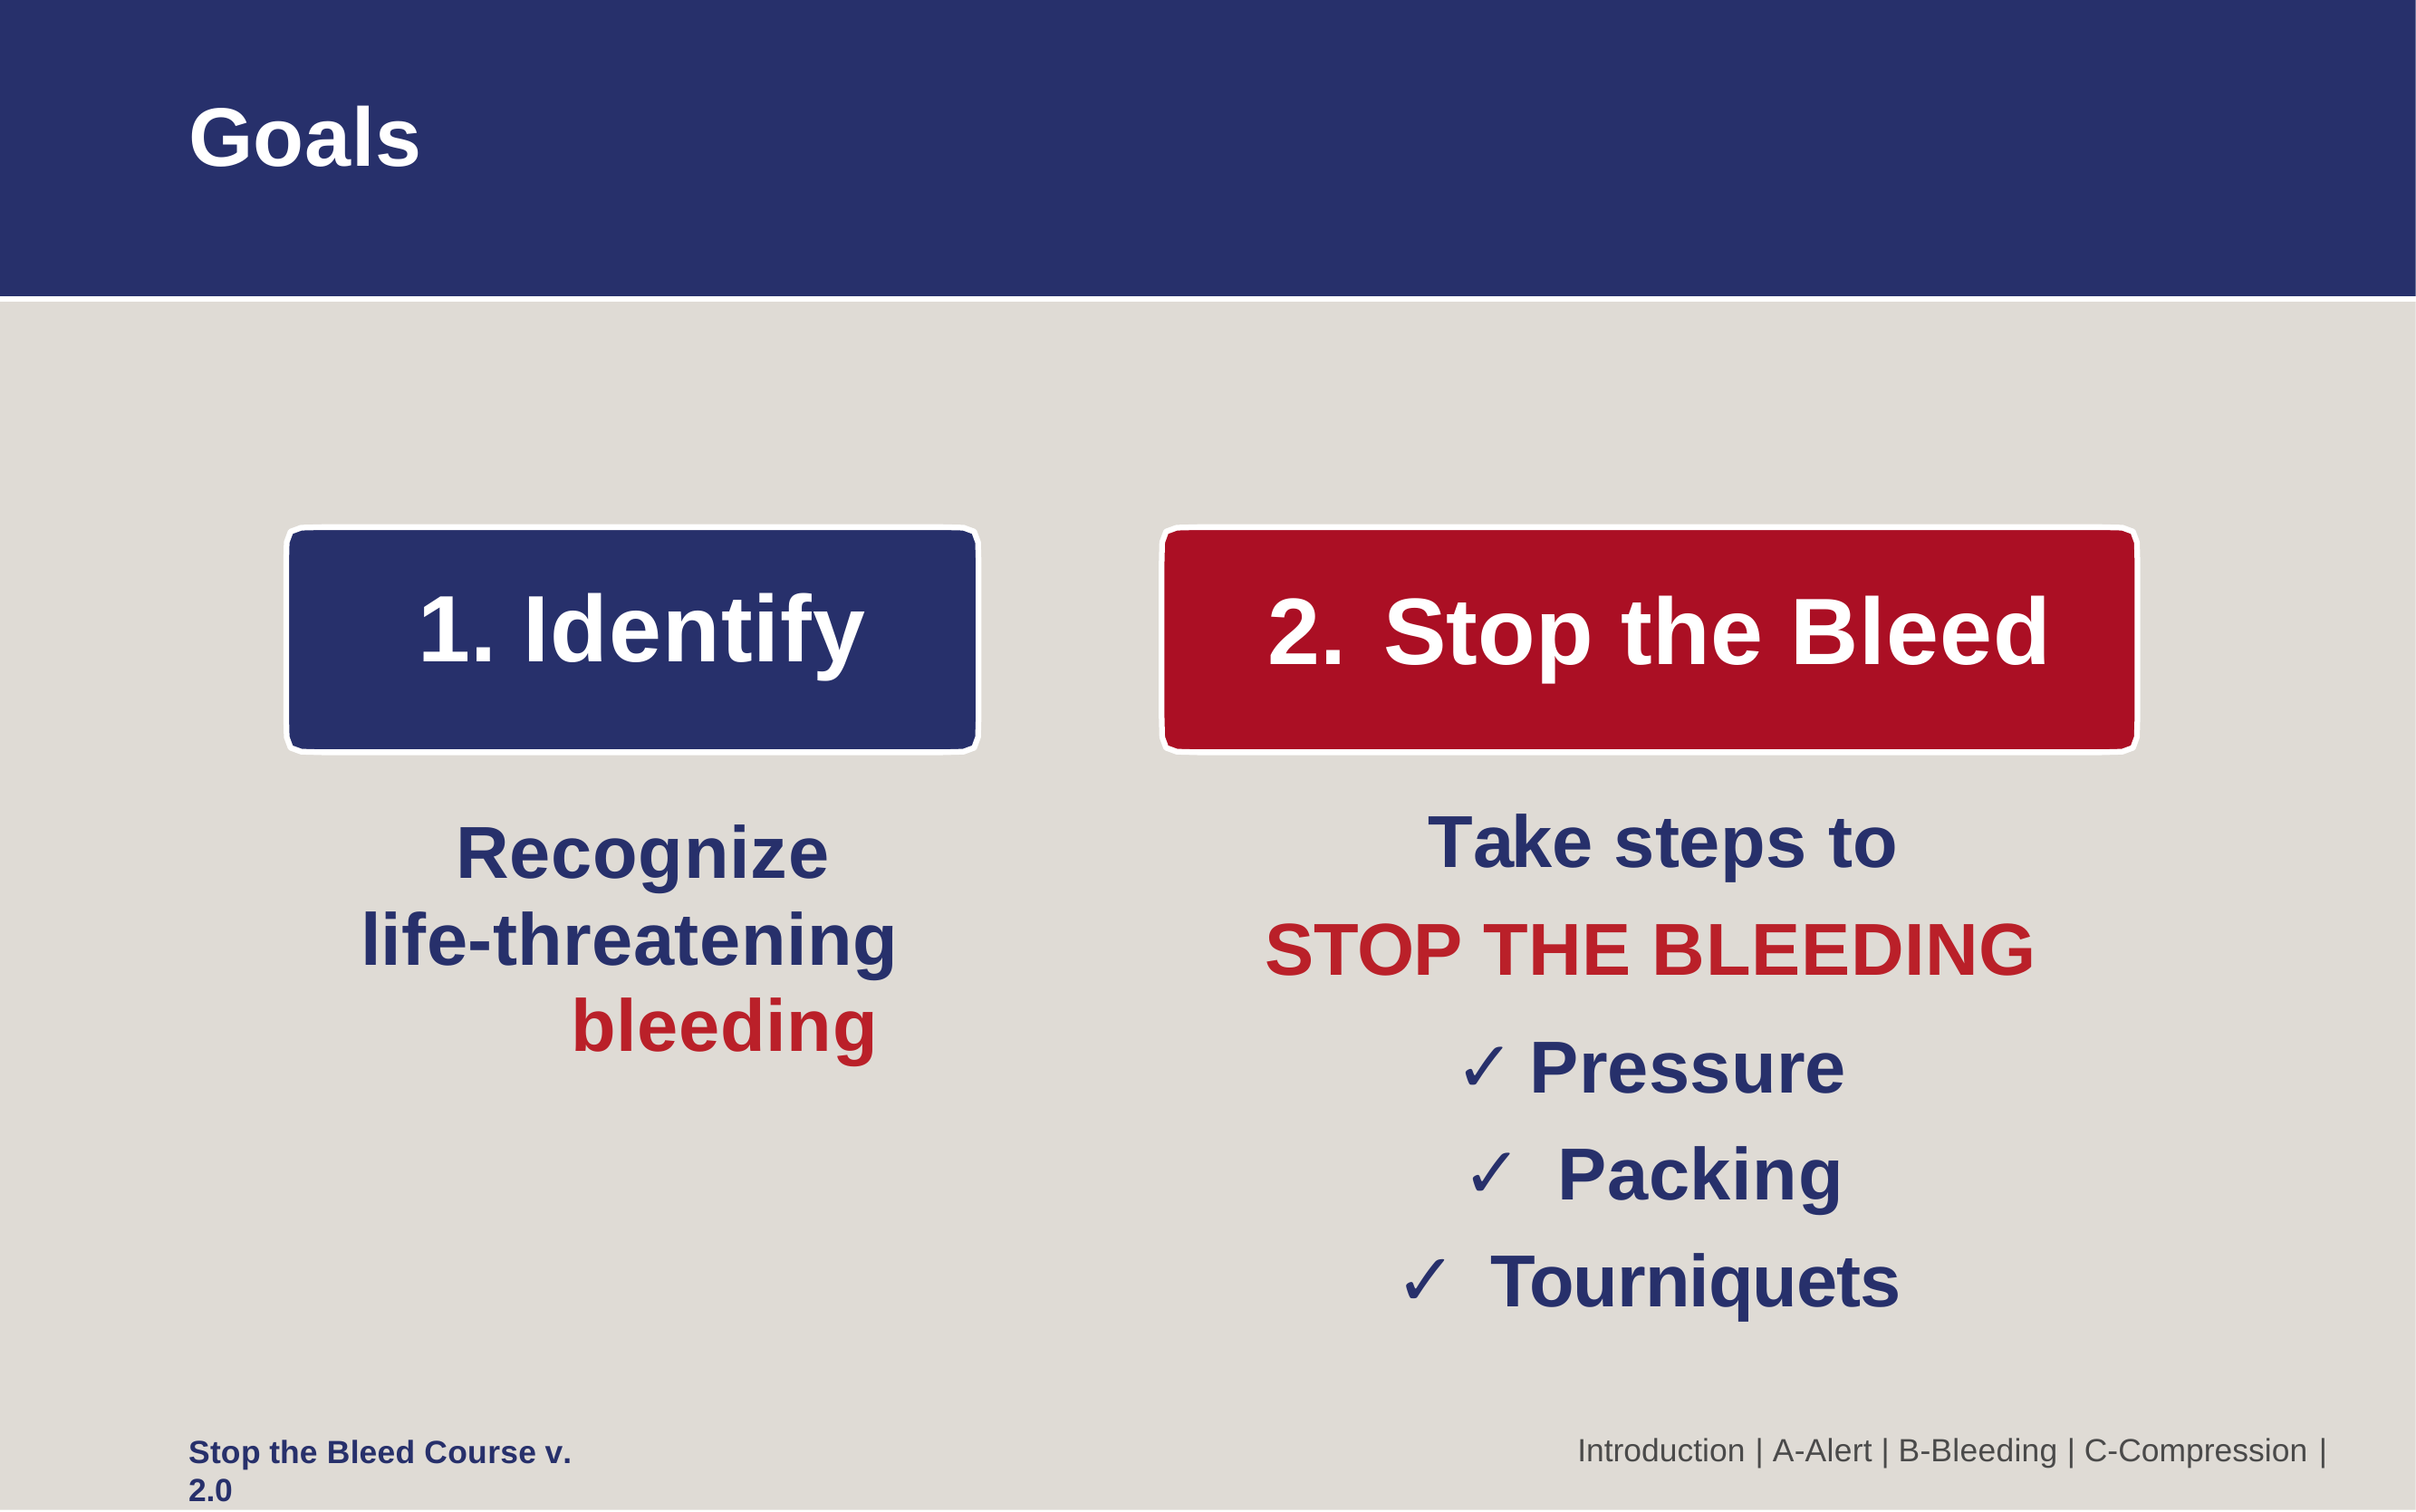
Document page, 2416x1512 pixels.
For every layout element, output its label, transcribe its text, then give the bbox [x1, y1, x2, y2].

text_box Take steps to STOP THE BLEEDING Pressure Packing Tourniquets [1263, 773, 2040, 1323]
footer Stop the Bleed Course v. 2.0 [186, 1432, 620, 1512]
text_box Recognize life-threatening bleeding [359, 800, 902, 1066]
slide_number Introduction | A-Alert | B-Bleeding | C-Compression | [1575, 1430, 2328, 1512]
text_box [283, 524, 2141, 756]
title Goals [187, 81, 425, 336]
